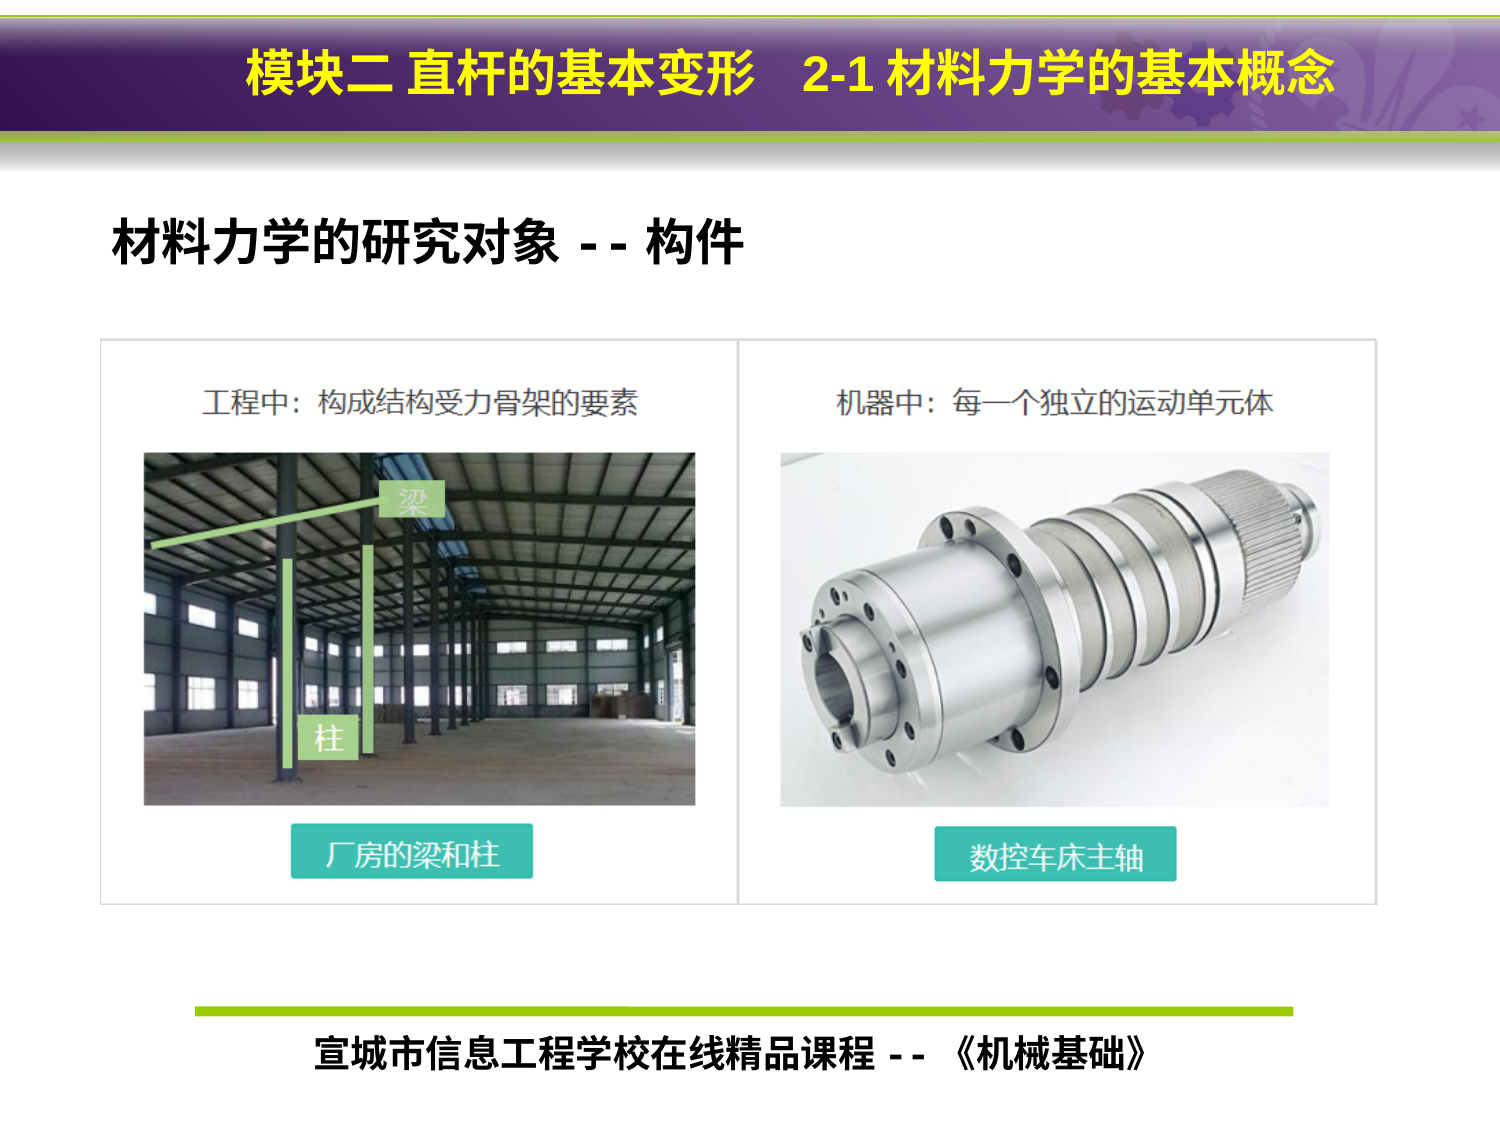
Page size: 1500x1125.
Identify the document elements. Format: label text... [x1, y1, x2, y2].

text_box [0, 17, 1500, 173]
text_box 宣城市信息工程学校在线精品课程--《机械基础》 [242, 1023, 1235, 1083]
picture [100, 337, 1379, 905]
text_box 材料力学的研究对象--构件 [96, 202, 761, 278]
